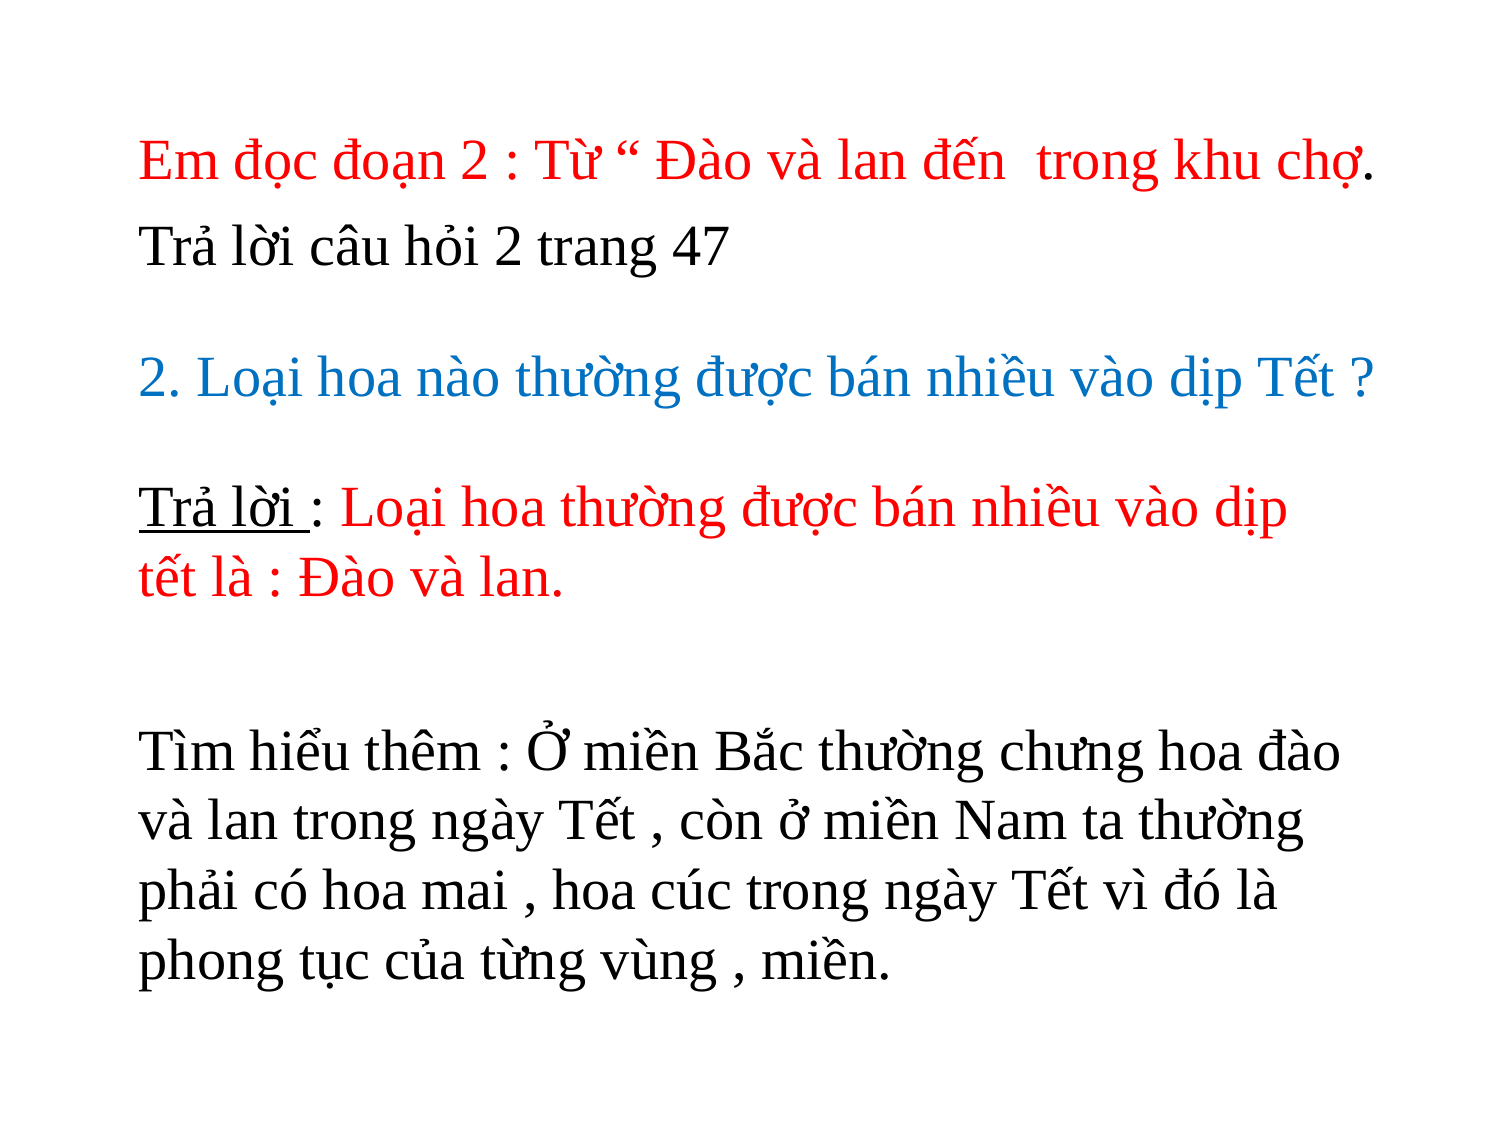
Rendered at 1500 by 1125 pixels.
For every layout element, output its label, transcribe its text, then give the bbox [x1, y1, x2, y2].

text_box Trả lời câu hỏi 2 trang 47 [123, 199, 841, 285]
text_box Tìm hiểu thêm : Ở miền Bắc thường chưng hoa đào và lan trong ngày Tết , còn ở miền Nam ta thường phải có hoa mai , hoa cúc trong ngày Tết vì đó là phong tục của từng vùng , miền. [123, 704, 1400, 999]
text_box 2. Loại hoa nào thường được bán nhiều vào dịp Tết ? [123, 330, 1424, 416]
text_box Trả lời : Loại hoa thường được bán nhiều vào dịp tết là : Đào và lan. [123, 460, 1341, 616]
text_box Em đọc đoạn 2 : Từ “ Đào và lan đến trong khu chợ. [123, 113, 1447, 199]
